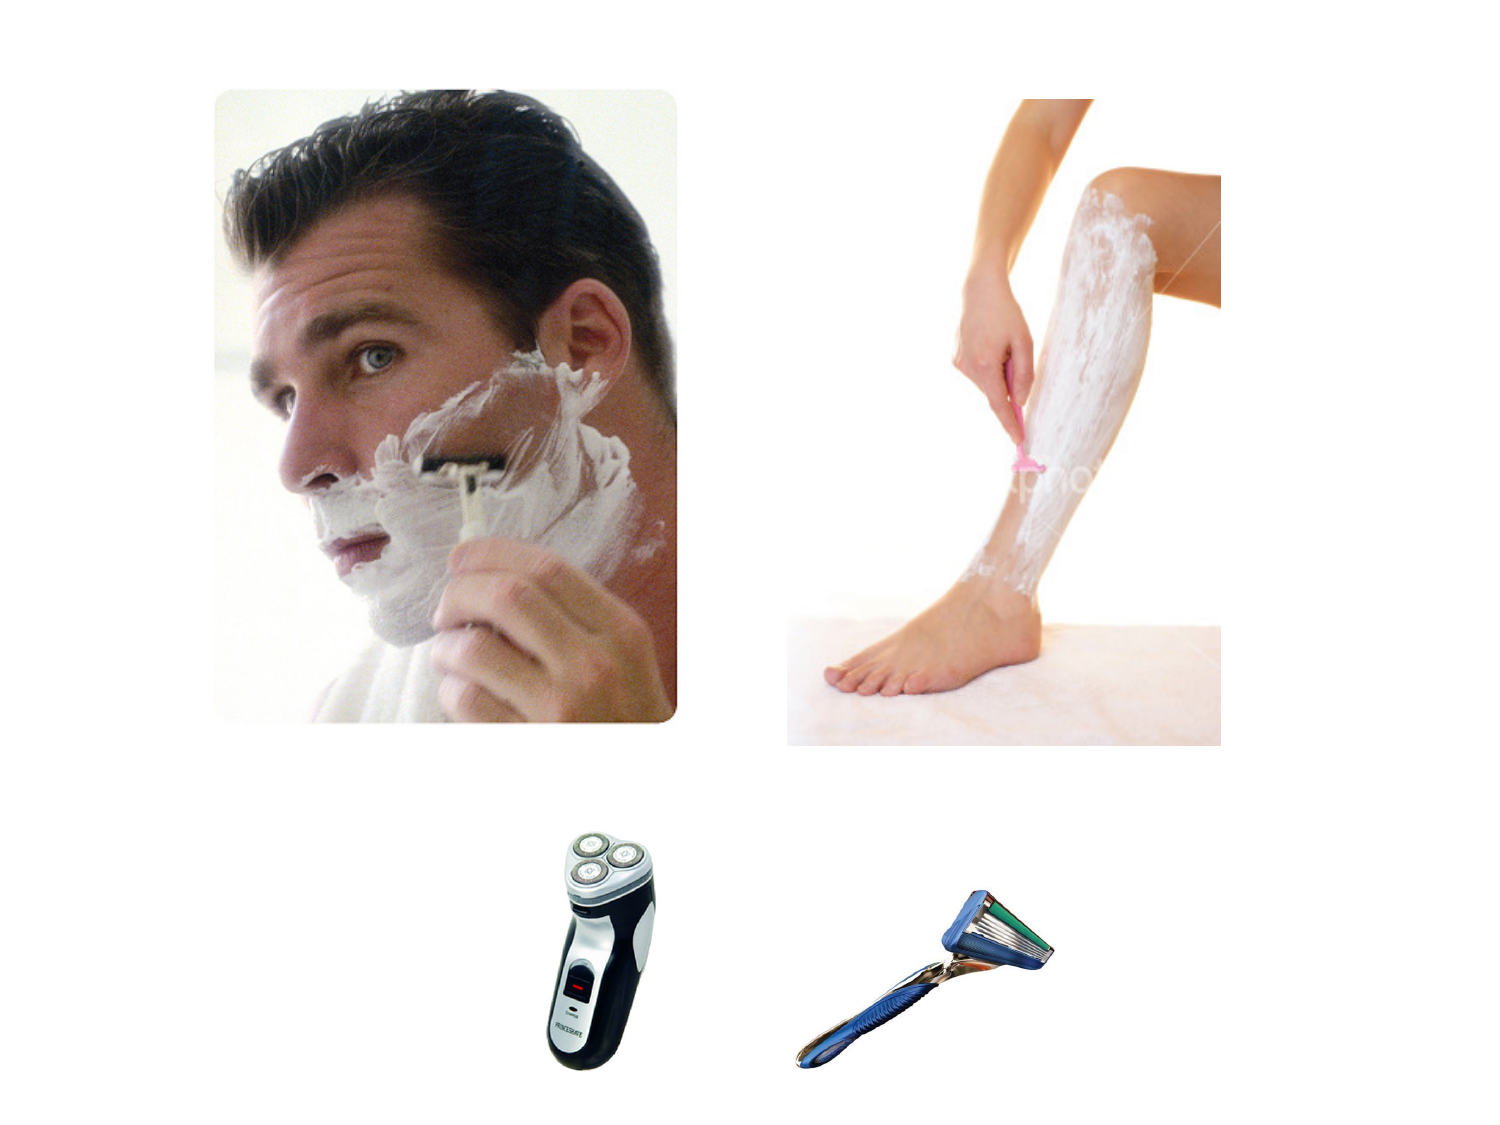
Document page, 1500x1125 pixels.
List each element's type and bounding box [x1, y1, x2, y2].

picture [787, 887, 1059, 1072]
picture [474, 824, 728, 1078]
picture [212, 87, 682, 729]
picture [787, 99, 1221, 746]
